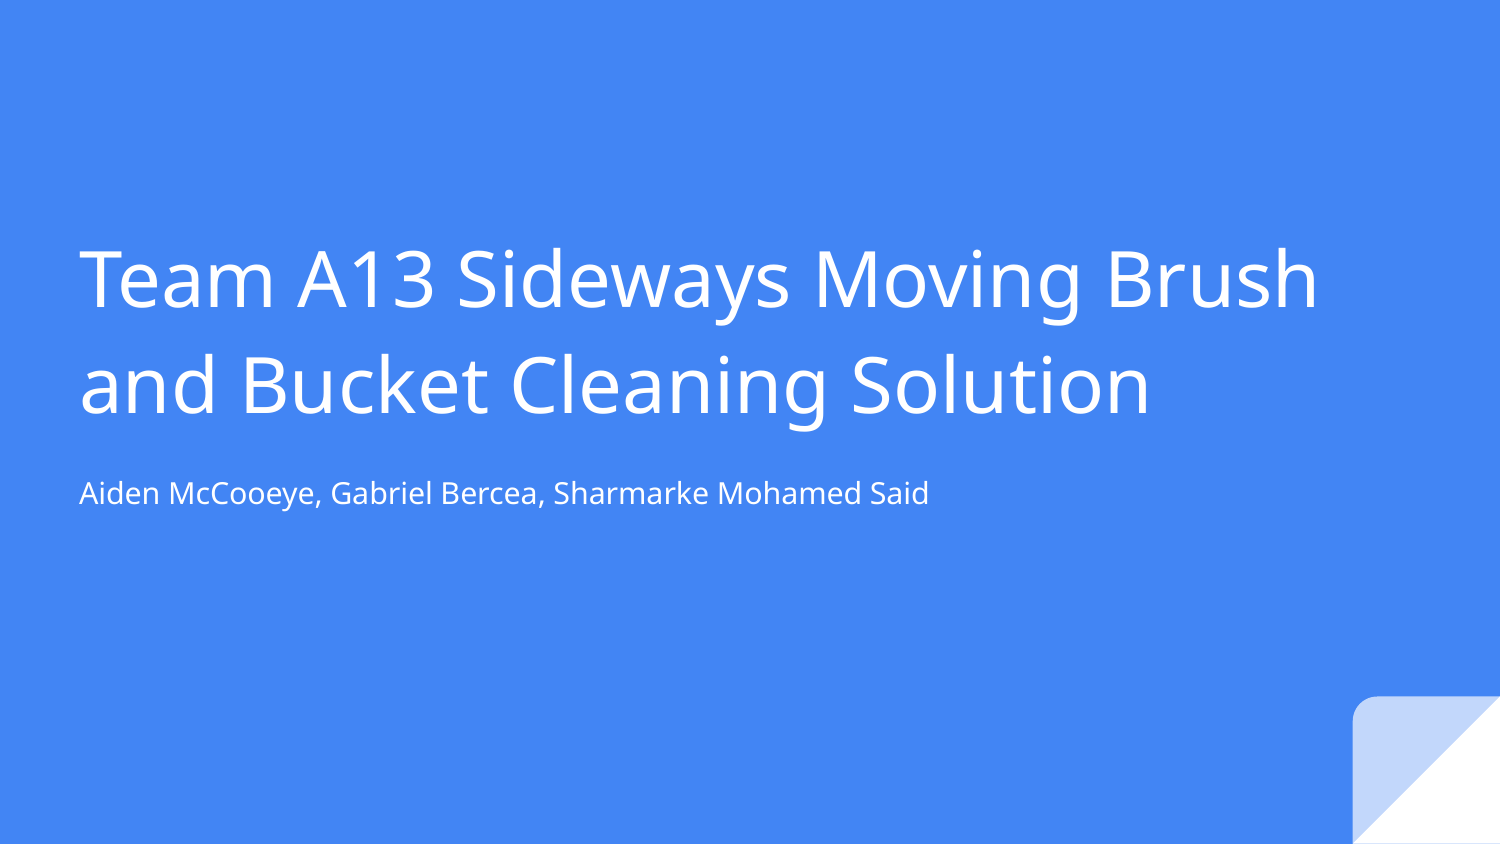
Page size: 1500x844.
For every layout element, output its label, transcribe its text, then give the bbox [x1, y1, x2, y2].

title Team A13 Sideways Moving Brush and Bucket Cleaning Solution [64, 204, 1480, 452]
subtitle Aiden McCooeye, Gabriel Bercea, Sharmarke Mohamed Said [64, 457, 1413, 529]
